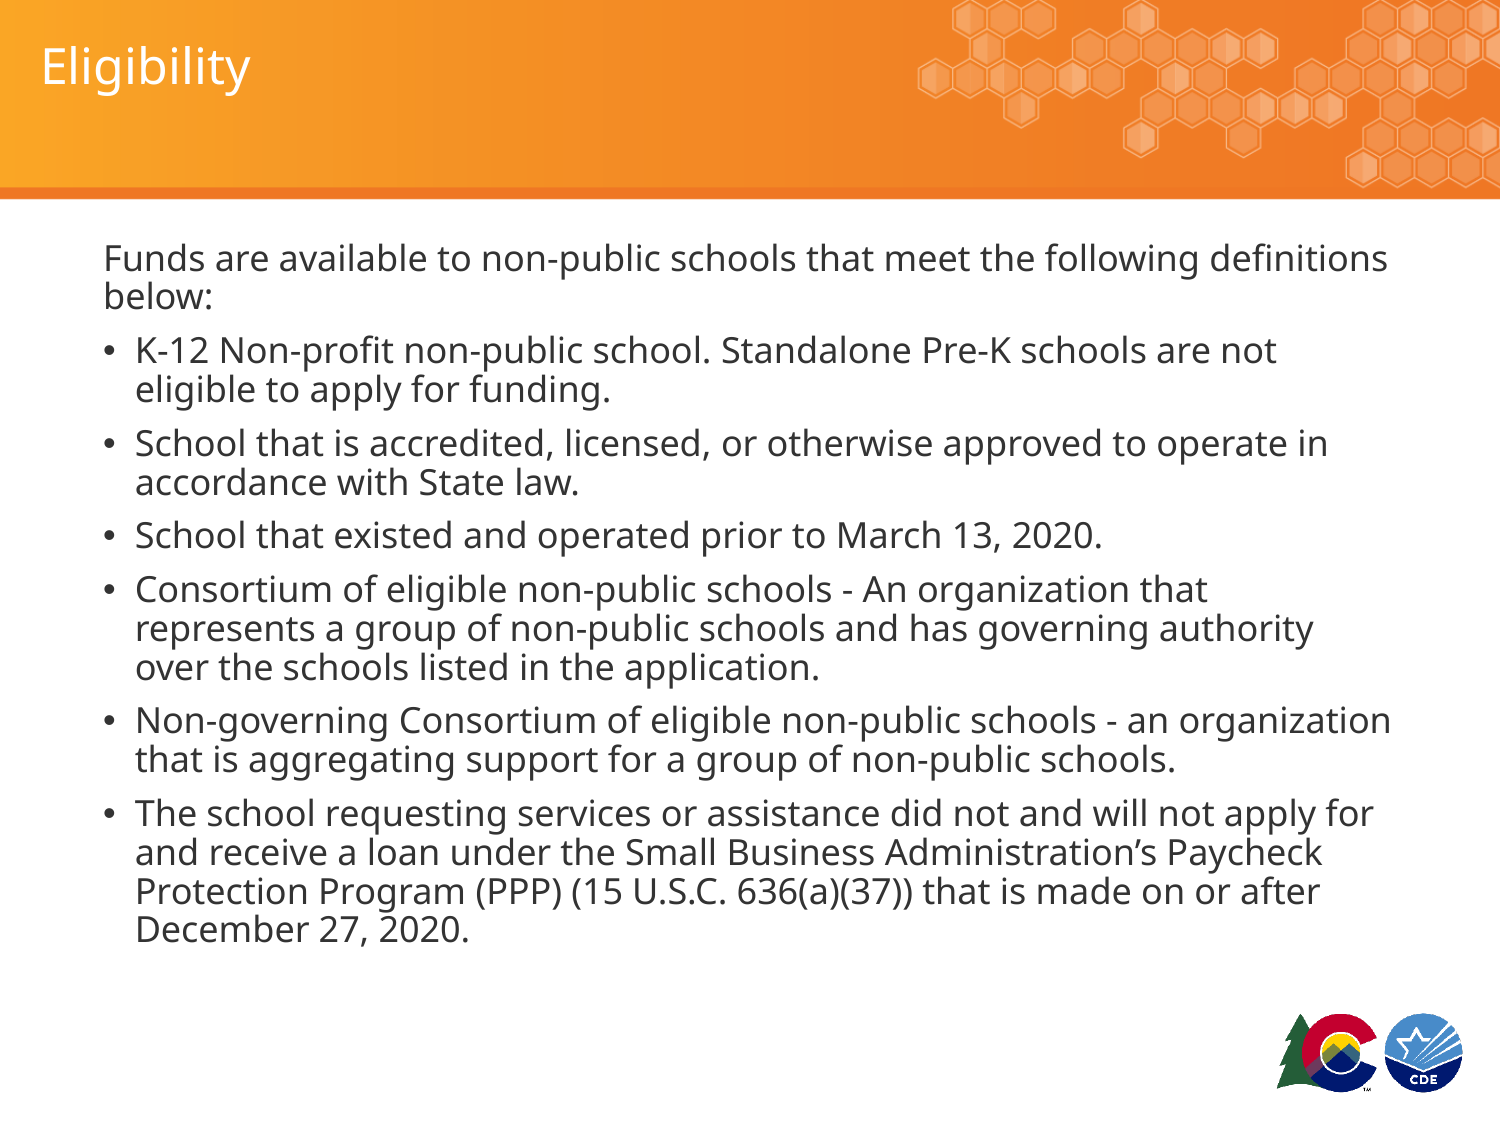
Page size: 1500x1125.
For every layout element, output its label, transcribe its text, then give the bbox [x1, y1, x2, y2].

title Eligibility [40, 41, 1038, 166]
list Funds are available to non-public schools that meet the following definitions below: K-12 Non-profit non-public school. Standalone Pre-K schools are not eligible to apply for funding. School that is accredited, licensed, or otherwise approved to operate in accordance with State law. School that existed and operated prior to March 13, 2020. Consortium of eligible non-public schools - An organization that represents a group of non-public schools and has governing authority over the schools listed in the application. Non-governing Consortium of eligible non-public schools - an organization that is aggregating support for a group of non-public schools. The school requesting services or assistance did not and will not apply for and receive a loan under the Small Business Administration’s Paycheck Protection Program (PPP) (15 U.S.C. 636(a)(37)) that is made on or after December 27, 2020. [103, 239, 1397, 1002]
picture [1275, 1012, 1463, 1093]
picture [0, 0, 1500, 200]
